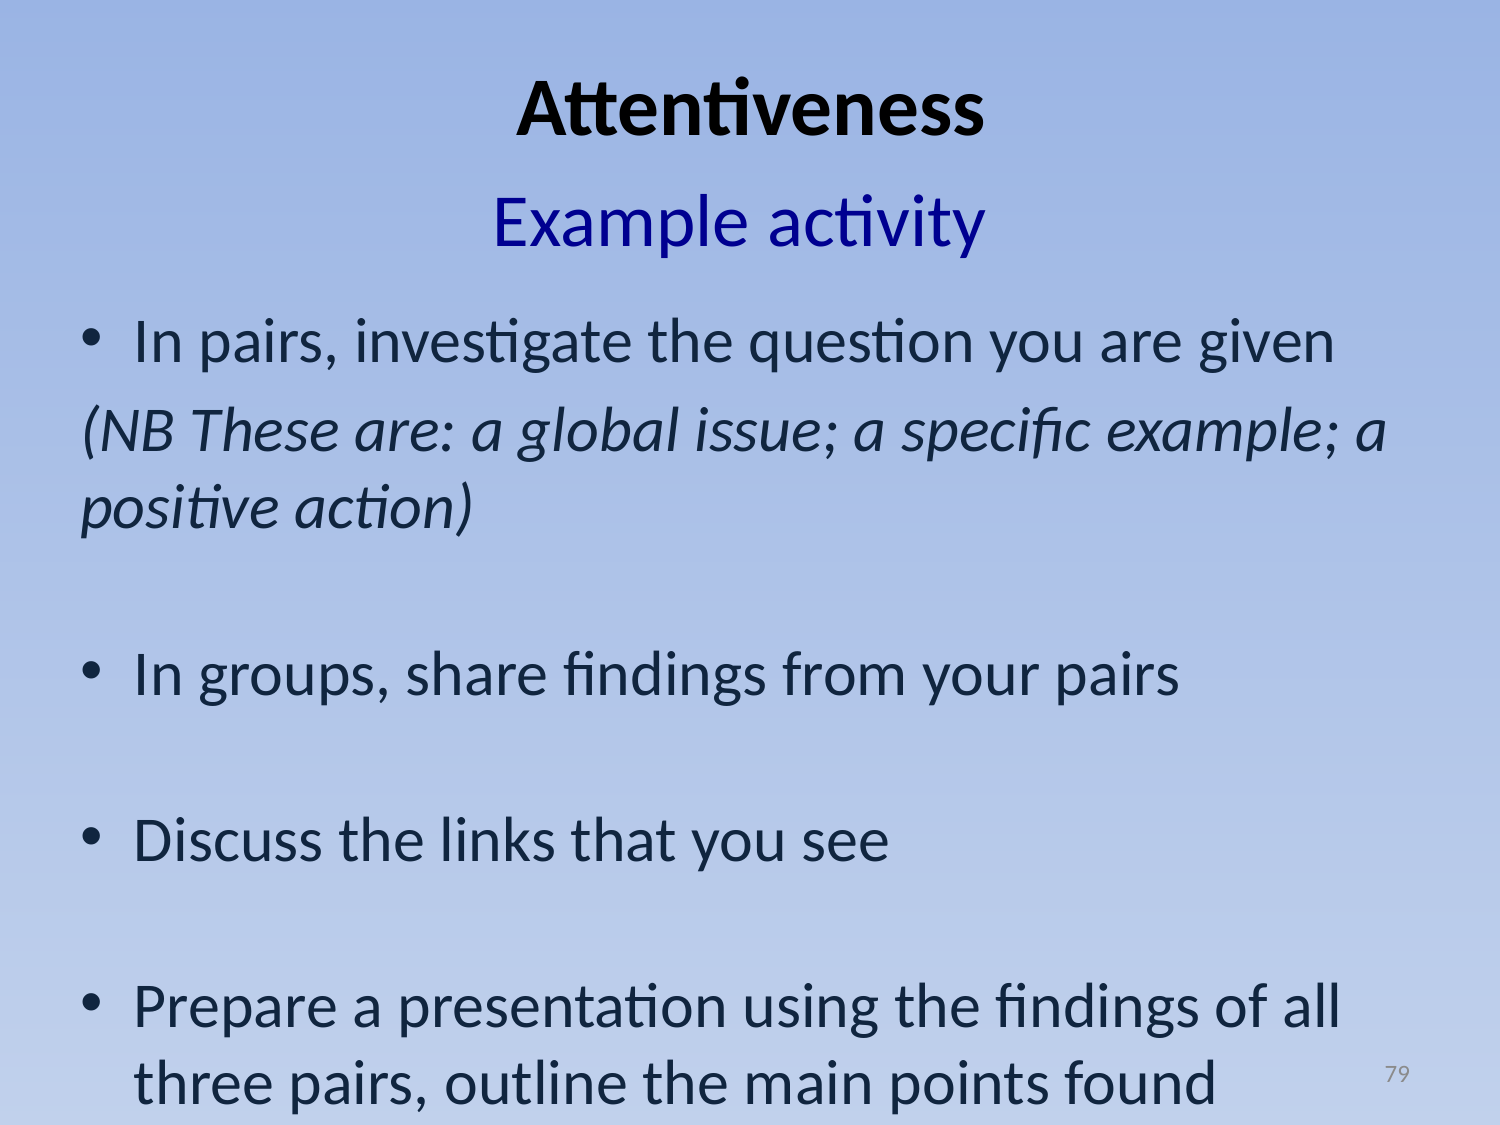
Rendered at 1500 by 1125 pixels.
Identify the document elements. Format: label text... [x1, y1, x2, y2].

text_box Attentiveness [24, 7, 1478, 196]
title Example activity [64, 196, 1415, 290]
list In pairs, investigate the question you are given (NB These are: a global issue; a specific example; a positive action) In groups, share findings from your pairs Discuss the links that you see Prepare a presentation using the findings of all three pairs, outline the main points found [64, 290, 1415, 1125]
slide_number 79 [1074, 1042, 1425, 1103]
